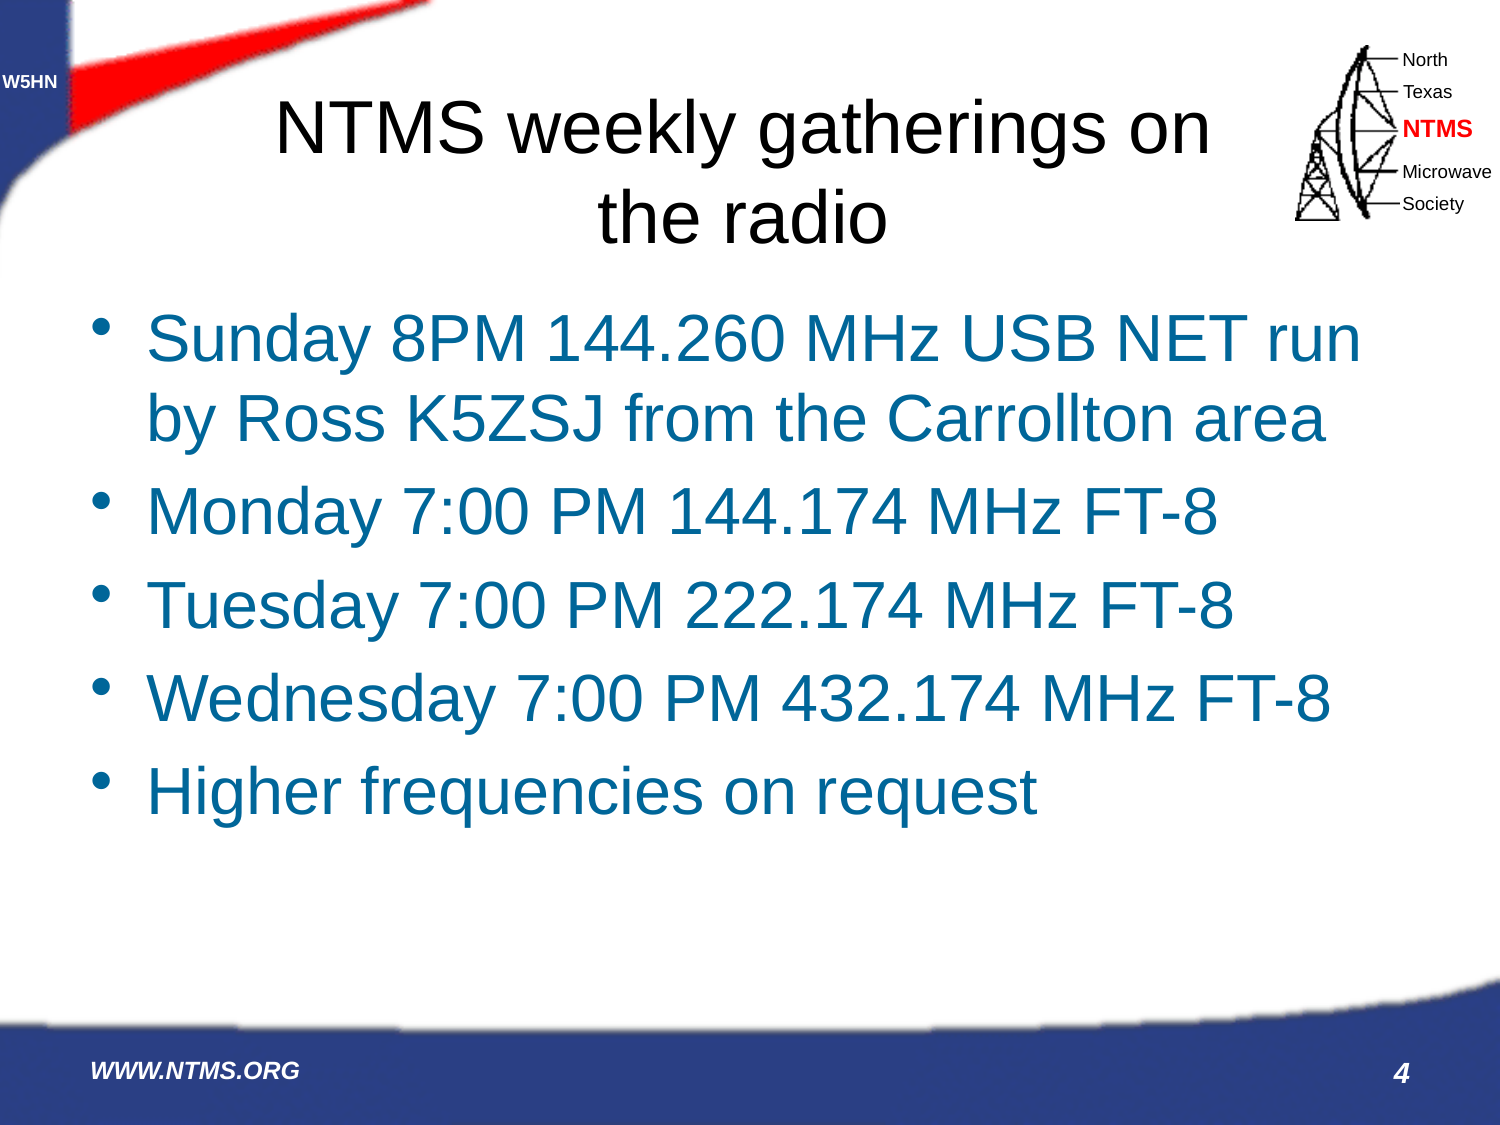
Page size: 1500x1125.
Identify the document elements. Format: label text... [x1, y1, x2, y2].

slide_number 4 [1074, 1046, 1426, 1125]
picture [0, 0, 1500, 1125]
title NTMS weekly gatherings on the radio [212, 75, 1275, 263]
list Sunday 8PM 144.260 MHz USB NET run by Ross K5ZSJ from the Carrollton area Monday 7:00 PM 144.174 MHz FT-8 Tuesday 7:00 PM 222.174 MHz FT-8 Wednesday 7:00 PM 432.174 MHz FT-8 Higher frequencies on request [75, 287, 1425, 1030]
footer WWW.NTMS.ORG [74, 1046, 551, 1125]
